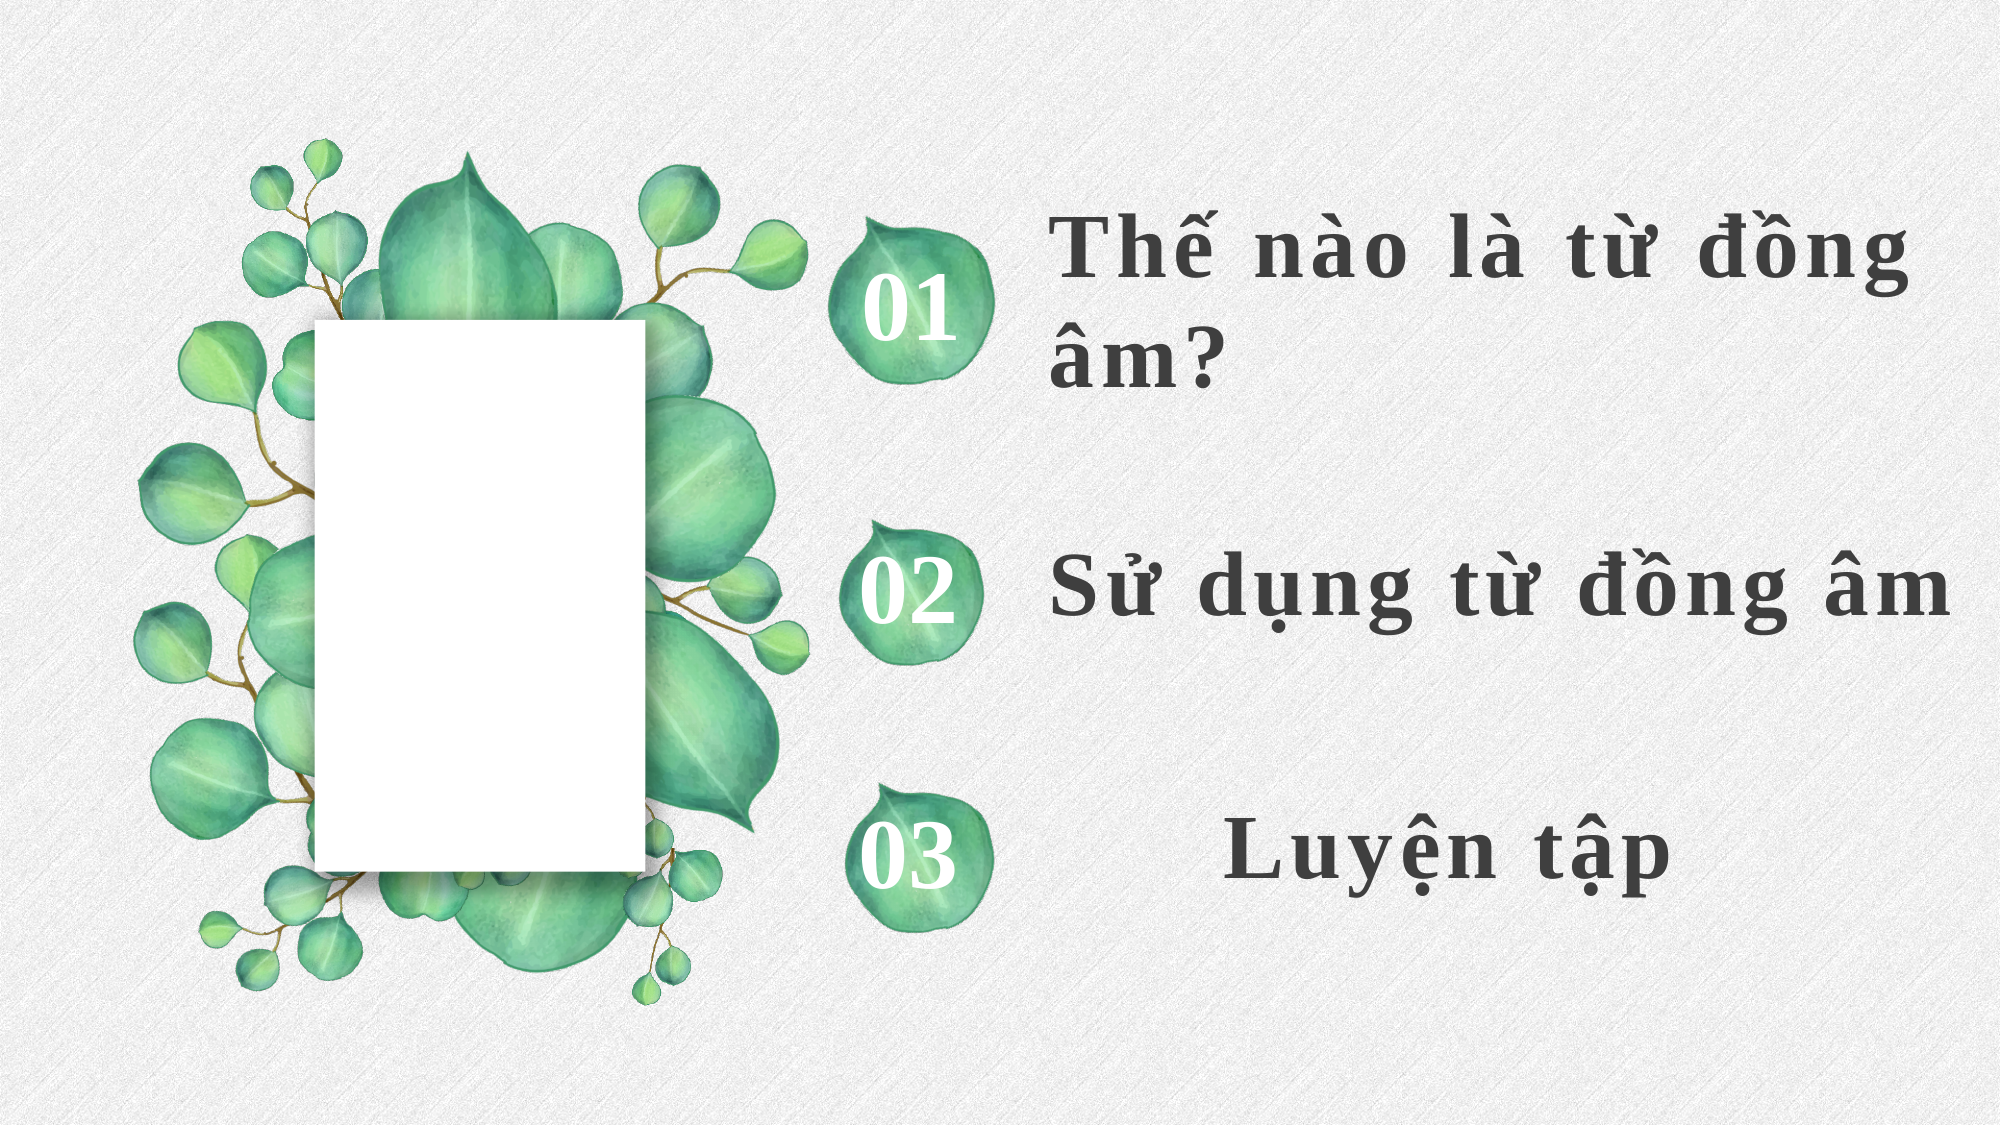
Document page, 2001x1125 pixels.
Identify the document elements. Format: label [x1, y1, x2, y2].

text_box [90, 104, 873, 1021]
picture [0, 0, 2000, 1125]
